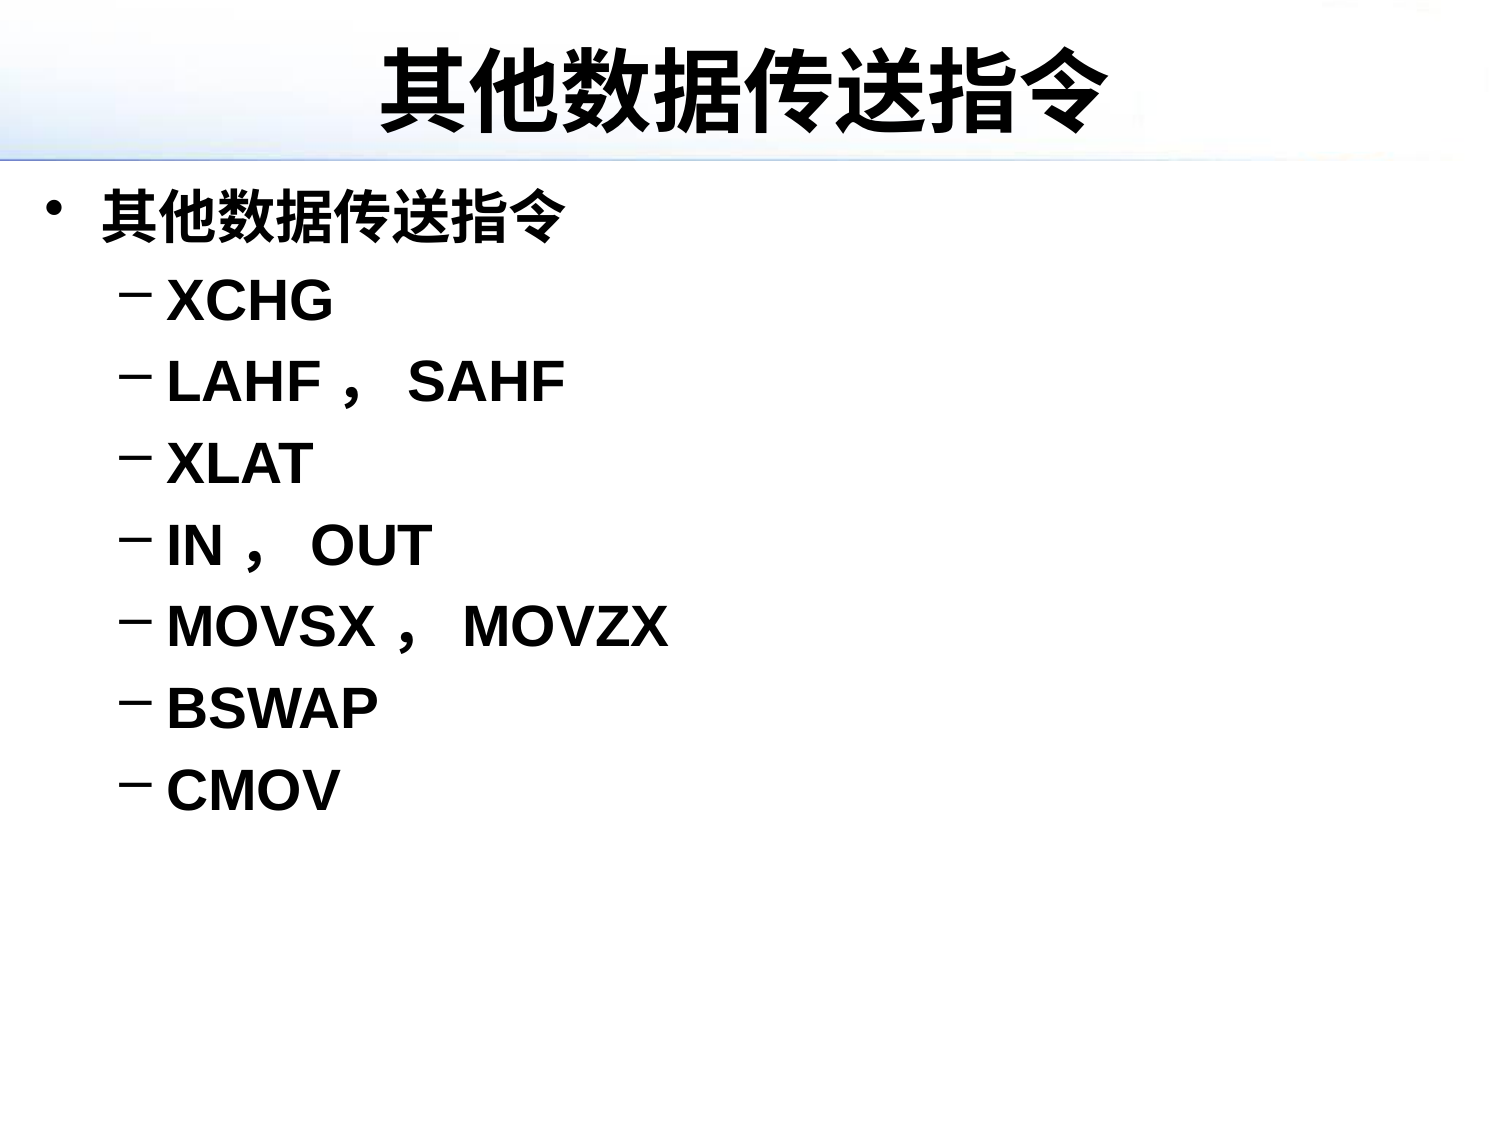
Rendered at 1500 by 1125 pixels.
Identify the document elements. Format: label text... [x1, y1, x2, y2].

title 其他数据传送指令 [29, 31, 1459, 147]
picture [0, 0, 1500, 161]
list 其他数据传送指令 XCHG LAHF，SAHF XLAT IN，OUT MOVSX，MOVZX BSWAP CMOV [29, 172, 1471, 1071]
